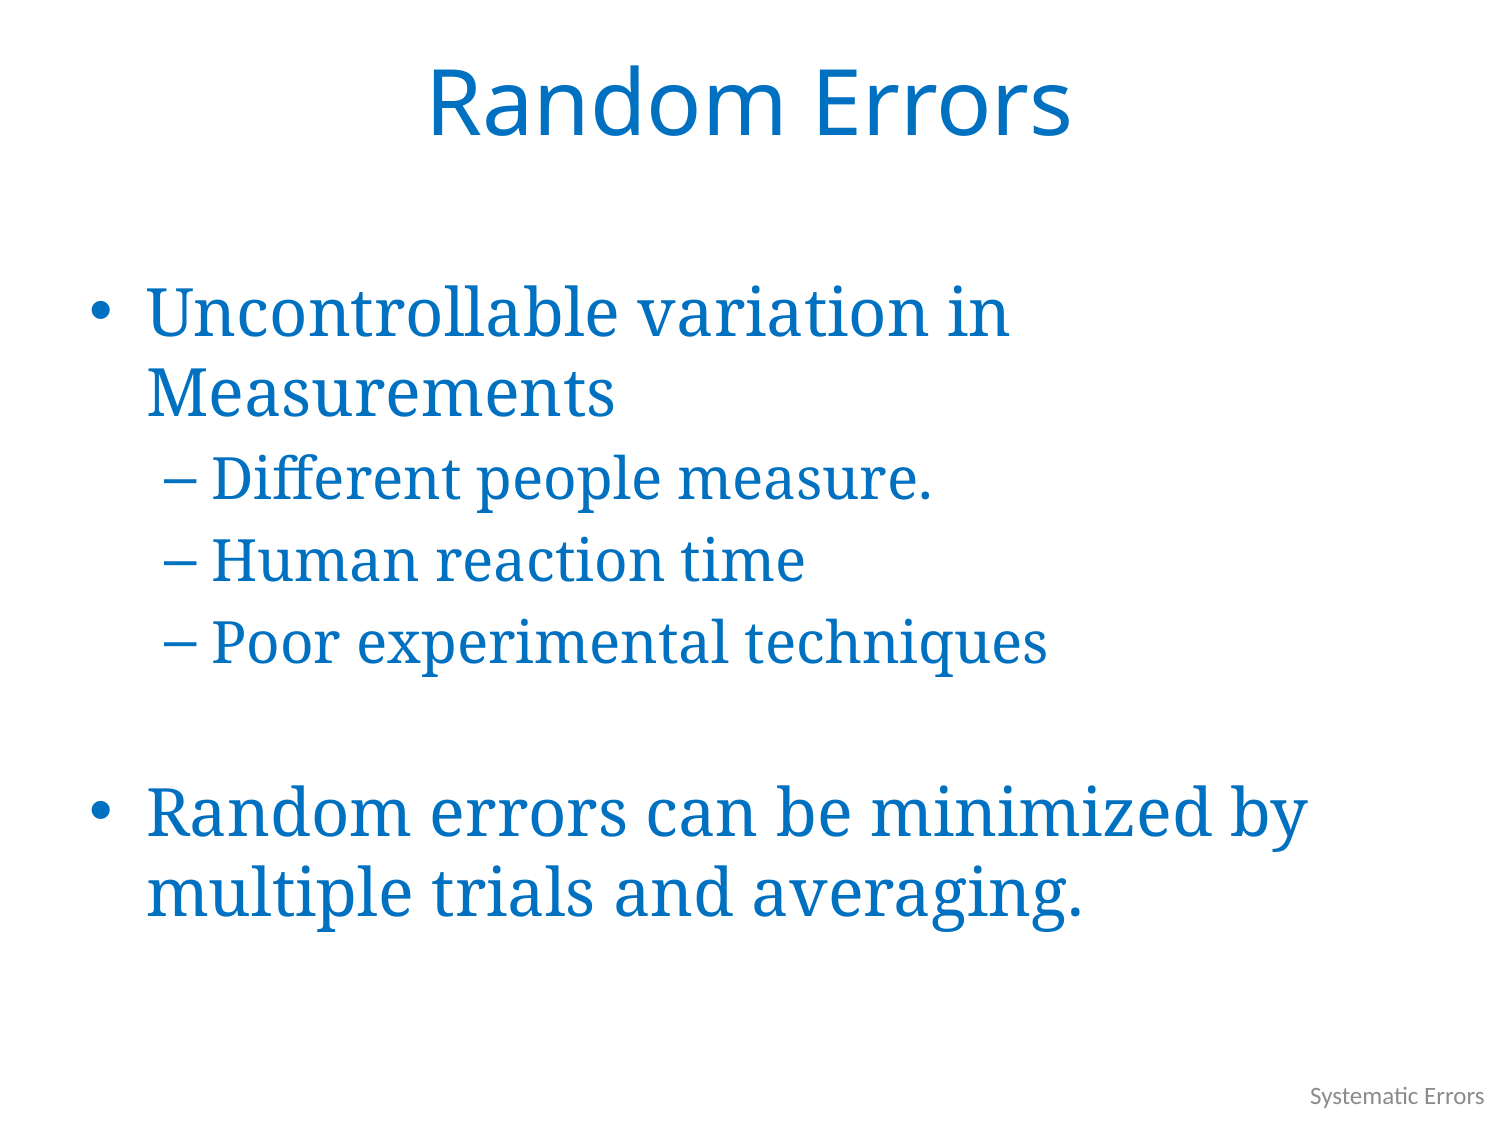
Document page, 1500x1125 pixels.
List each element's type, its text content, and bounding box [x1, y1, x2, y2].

text_box Uncontrollable variation in Measurements Different people measure. Human reaction time Poor experimental techniques Random errors can be minimized by multiple trials and averaging. [74, 262, 1425, 1005]
text_box Random Errors [74, 5, 1425, 193]
slide_number Systematic Errors [1149, 1065, 1500, 1125]
